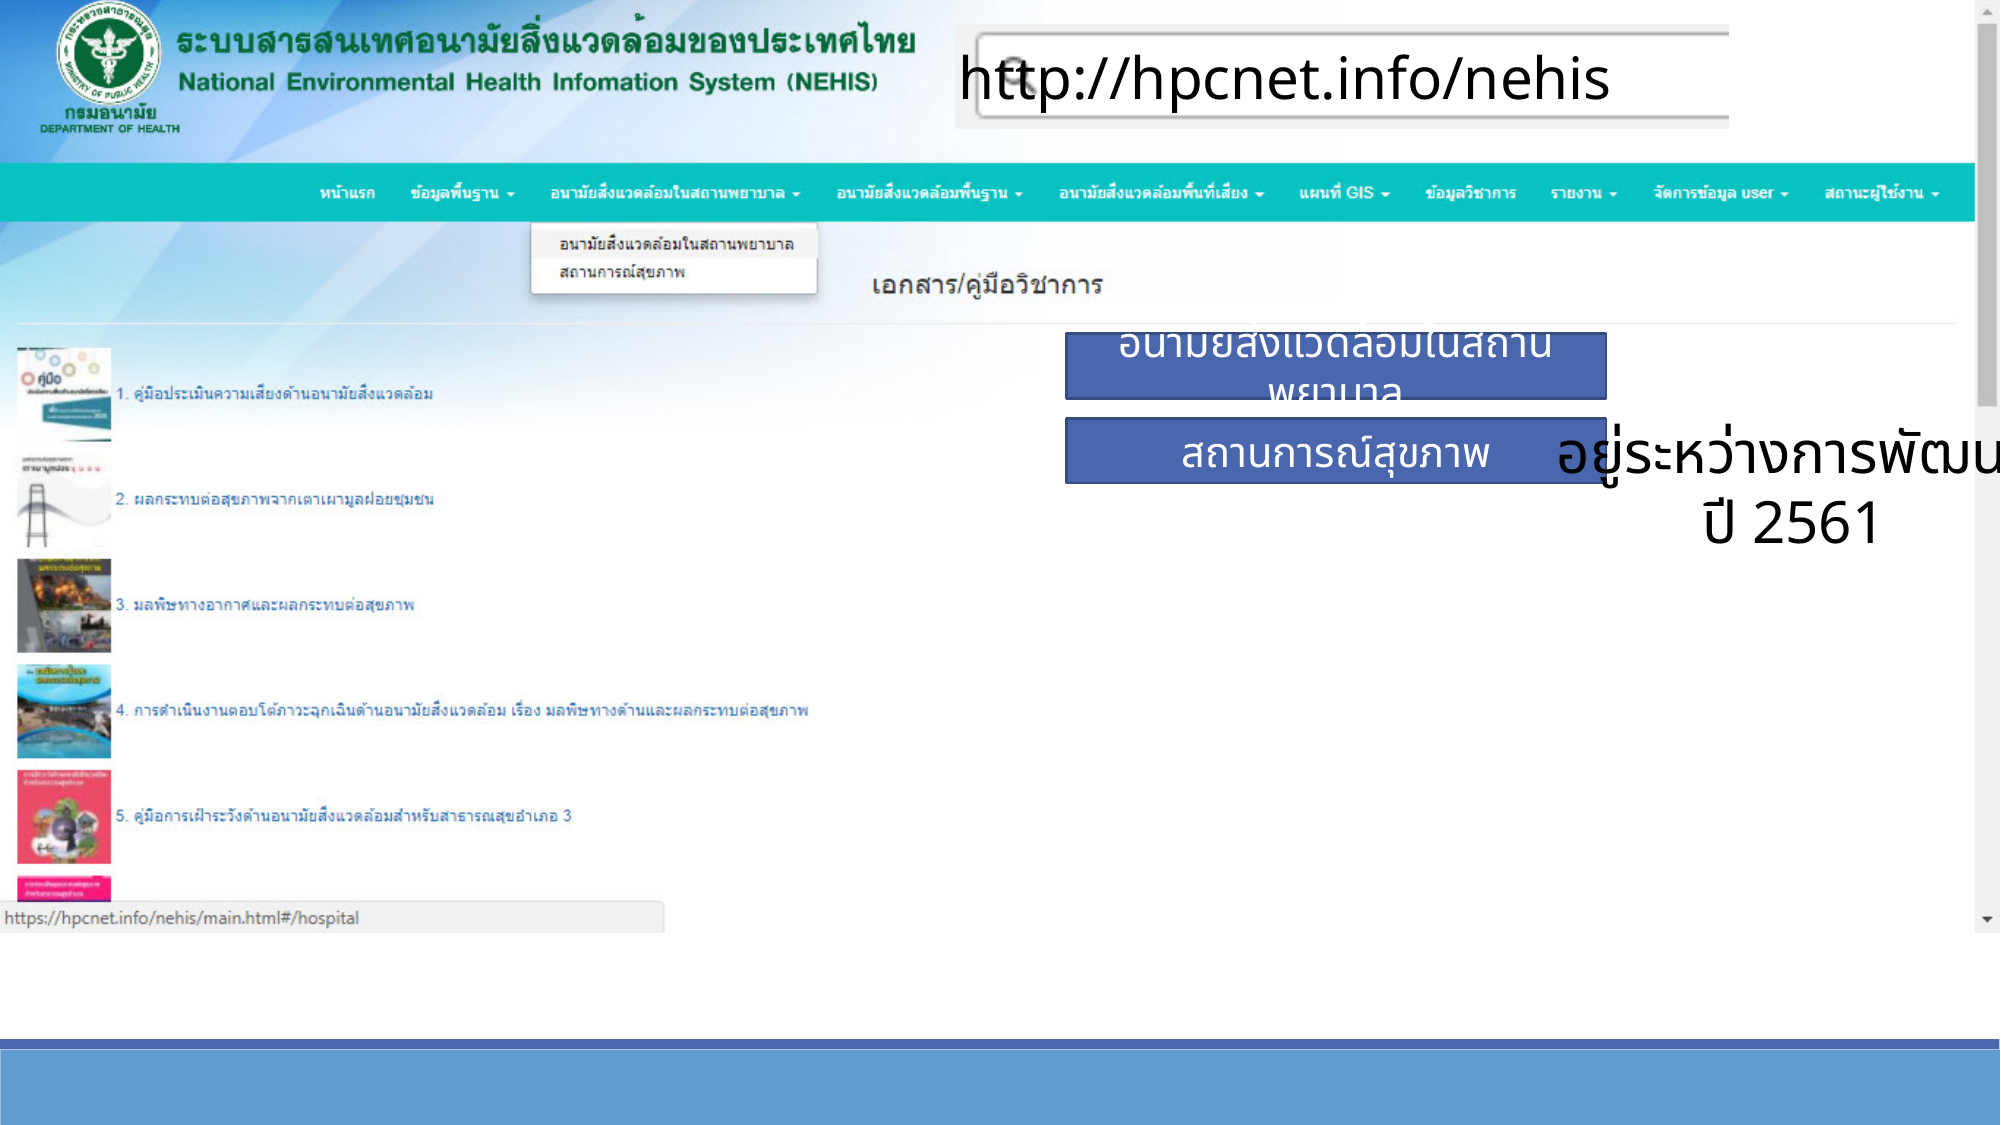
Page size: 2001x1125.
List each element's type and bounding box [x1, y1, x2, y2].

picture [0, 0, 2000, 934]
text_box [954, 24, 1729, 130]
